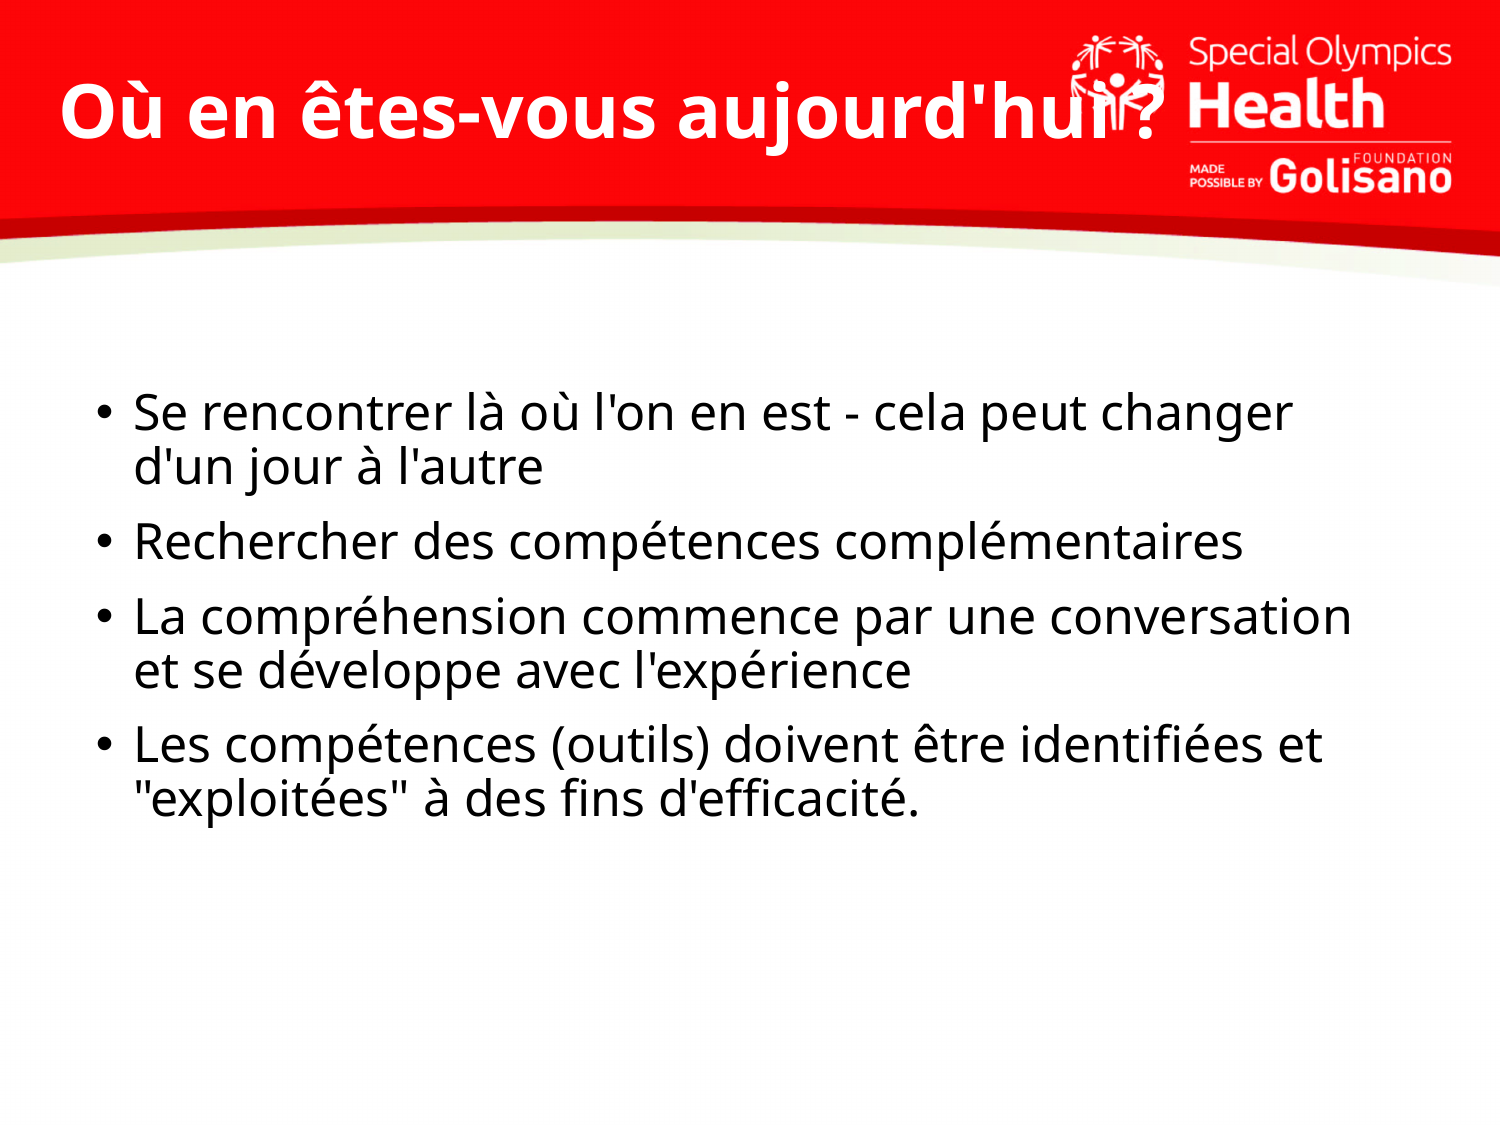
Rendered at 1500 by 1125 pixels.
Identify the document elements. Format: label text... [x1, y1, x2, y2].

title Où en êtes-vous aujourd'hui ? [43, 65, 1337, 162]
picture [0, 0, 1500, 1125]
list Se rencontrer là où l'on en est - cela peut changer d'un jour à l'autre Rechercher des compétences complémentaires La compréhension commence par une conversation et se développe avec l'expérience Les compétences (outils) doivent être identifiées et "exploitées" à des fins d'efficacité. [80, 379, 1375, 1049]
